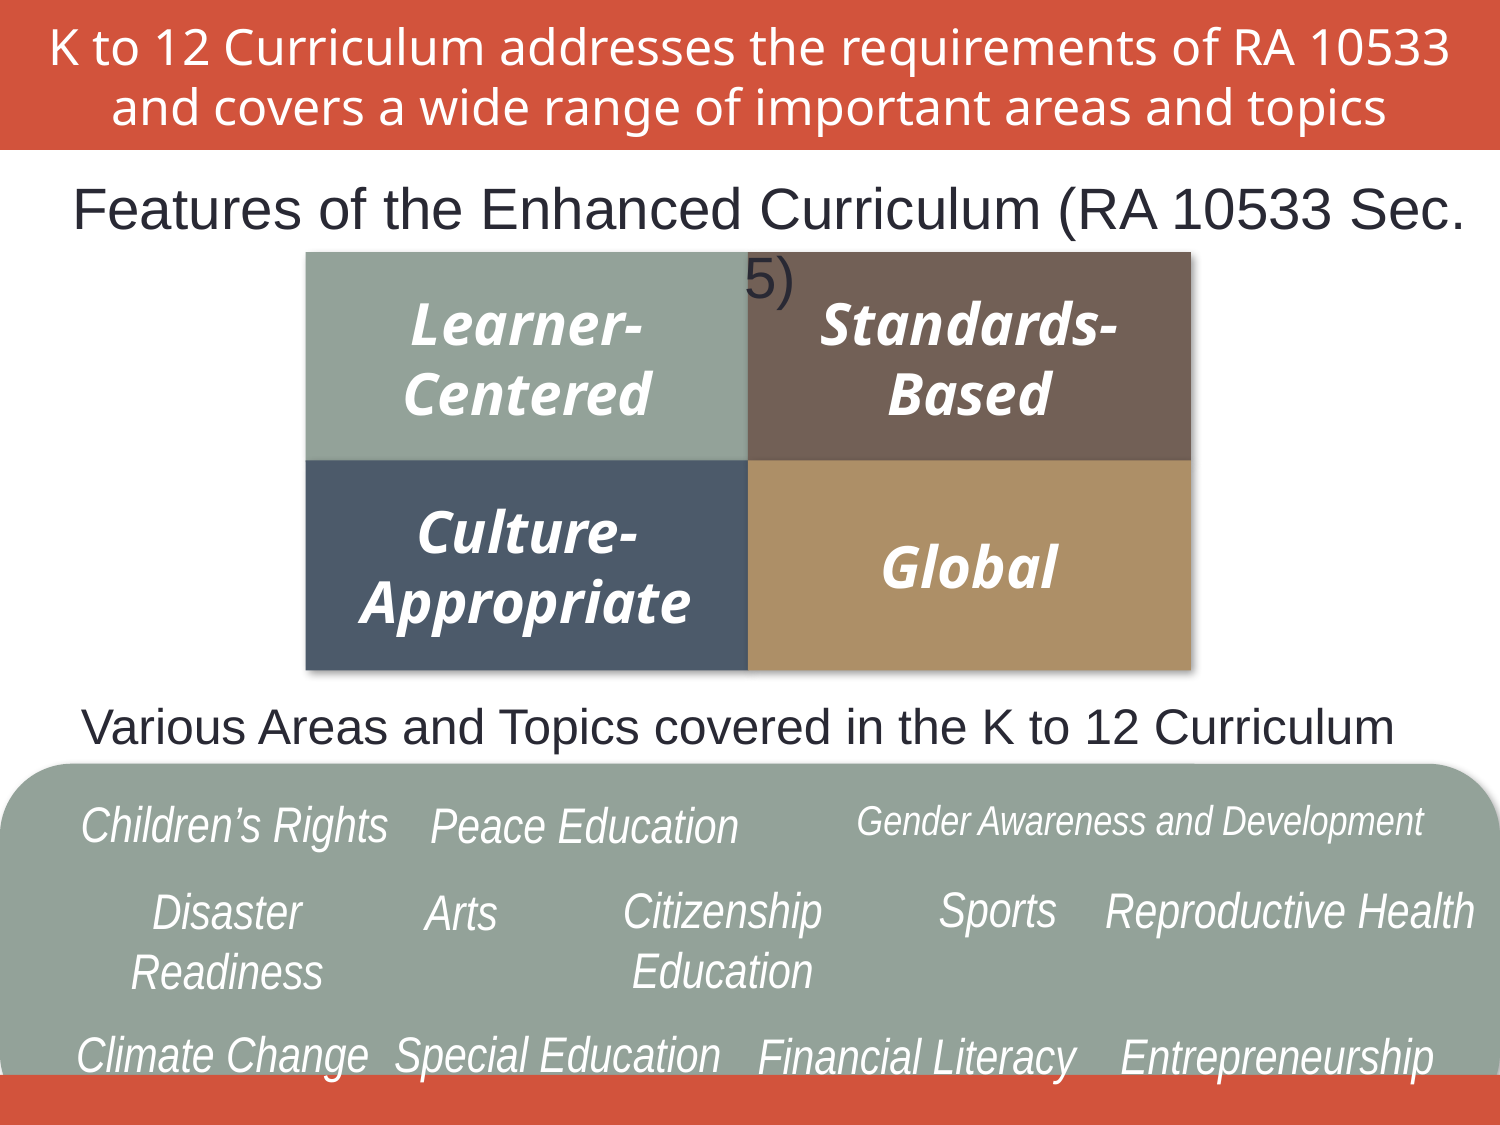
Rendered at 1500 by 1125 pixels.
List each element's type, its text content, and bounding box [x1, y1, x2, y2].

text_box Disaster Readiness [47, 871, 408, 955]
text_box Sports [817, 869, 1178, 945]
text_box Financial Literacy [672, 956, 1105, 1092]
text_box Entrepreneurship [1105, 956, 1450, 1092]
text_box Standards-Based [747, 319, 1191, 460]
text_box Learner-Centered [305, 319, 745, 460]
text_box Gender Awareness and Development [817, 786, 1463, 911]
text_box Various Areas and Topics covered in the K to 12 Curriculum [14, 687, 1463, 763]
text_box [0, 1073, 1500, 1125]
text_box [0, 763, 1500, 1073]
text_box Global [747, 460, 1191, 671]
text_box Features of the Enhanced Curriculum (RA 10533 Sec. 5) [40, 163, 1500, 319]
text_box Children’s Rights [54, 784, 415, 860]
text_box Citizenship Education [520, 871, 926, 956]
text_box K to 12 Curriculum addresses the requirements of RA 10533 and covers a wide range of important areas and topics [0, 0, 1500, 150]
text_box Peace Education [404, 786, 766, 862]
text_box Special Education [322, 955, 794, 1090]
text_box Arts [281, 873, 642, 948]
text_box Reproductive Health [1081, 871, 1500, 946]
text_box Climate Change [42, 955, 322, 1090]
text_box Culture-Appropriate [305, 460, 745, 671]
